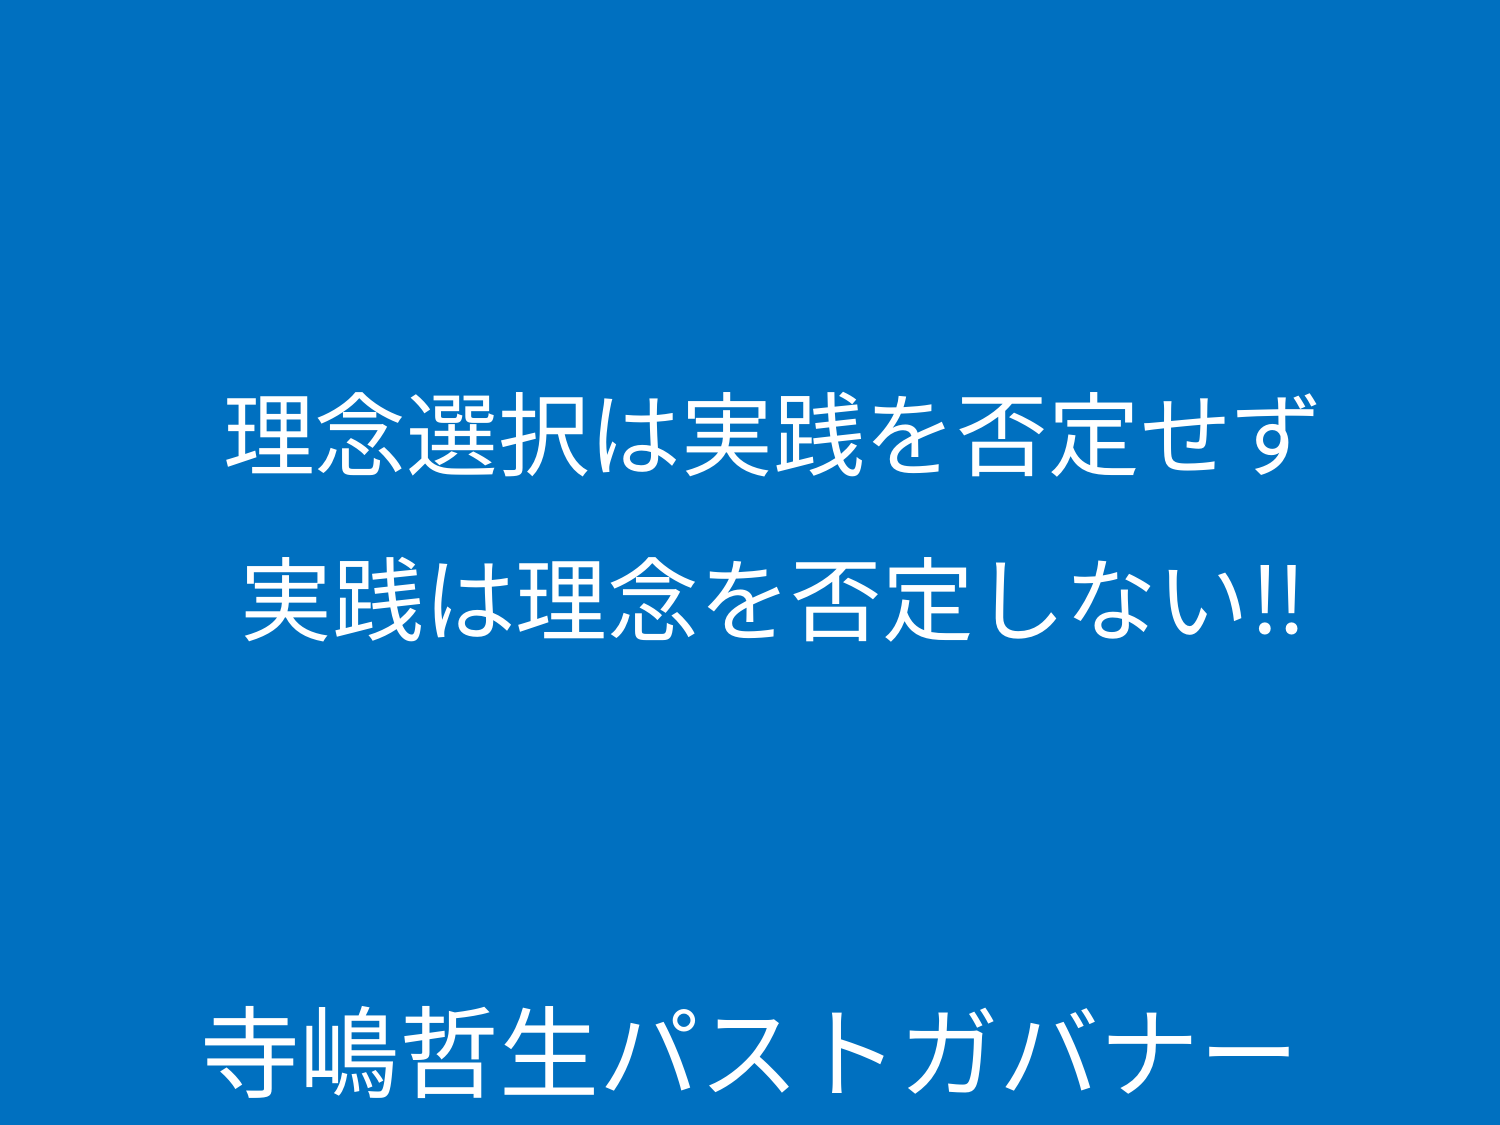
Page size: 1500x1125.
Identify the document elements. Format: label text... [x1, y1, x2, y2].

title 寺嶋哲生パストガバナー [0, 976, 1500, 1125]
text_box 理念選択は実践を否定せず 実践は理念を否定しない‼ [0, 0, 1500, 976]
